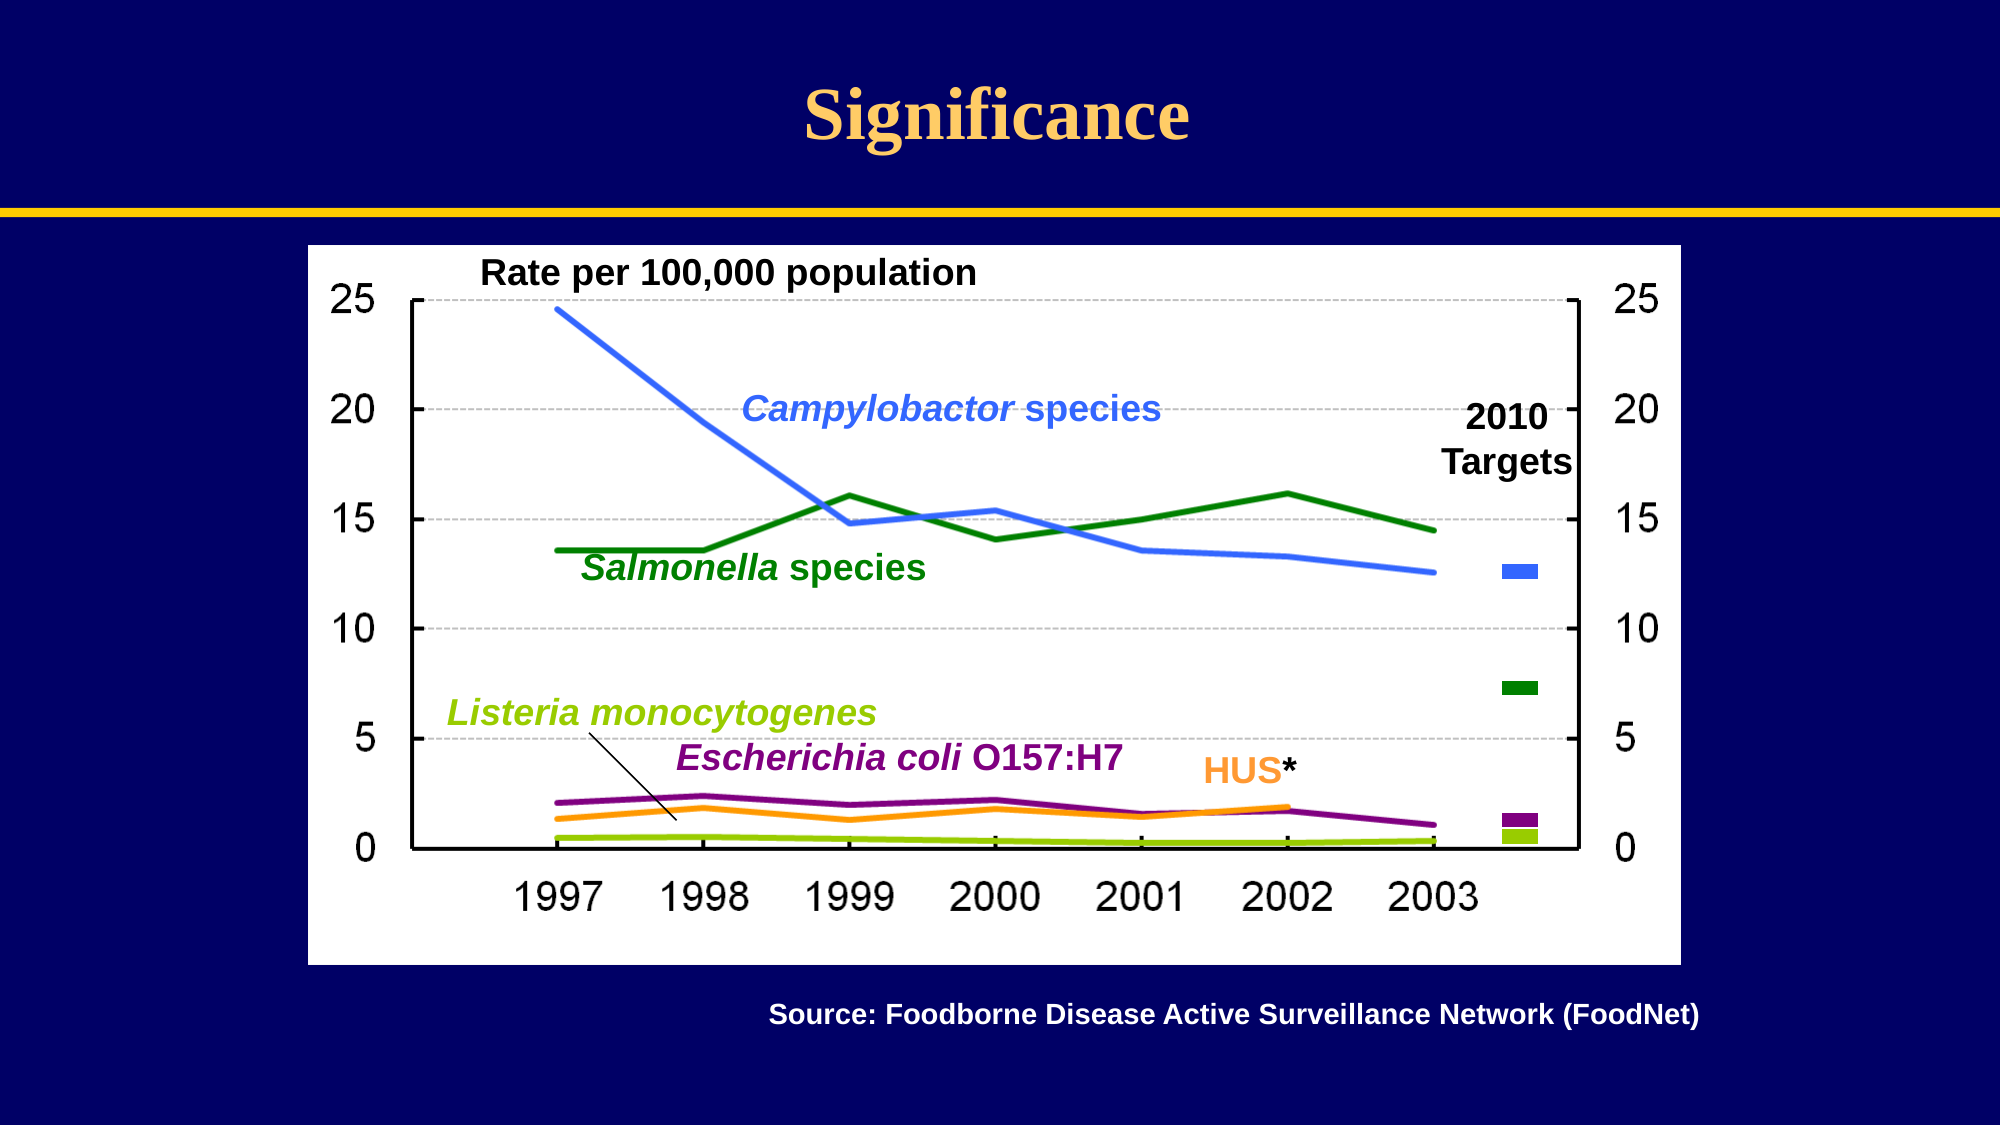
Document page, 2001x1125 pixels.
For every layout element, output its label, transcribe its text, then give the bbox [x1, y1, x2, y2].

text_box Source: Foodborne Disease Active Surveillance Network (FoodNet) [753, 987, 1738, 1038]
text_box Significance [788, 57, 1206, 162]
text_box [299, 237, 1688, 973]
